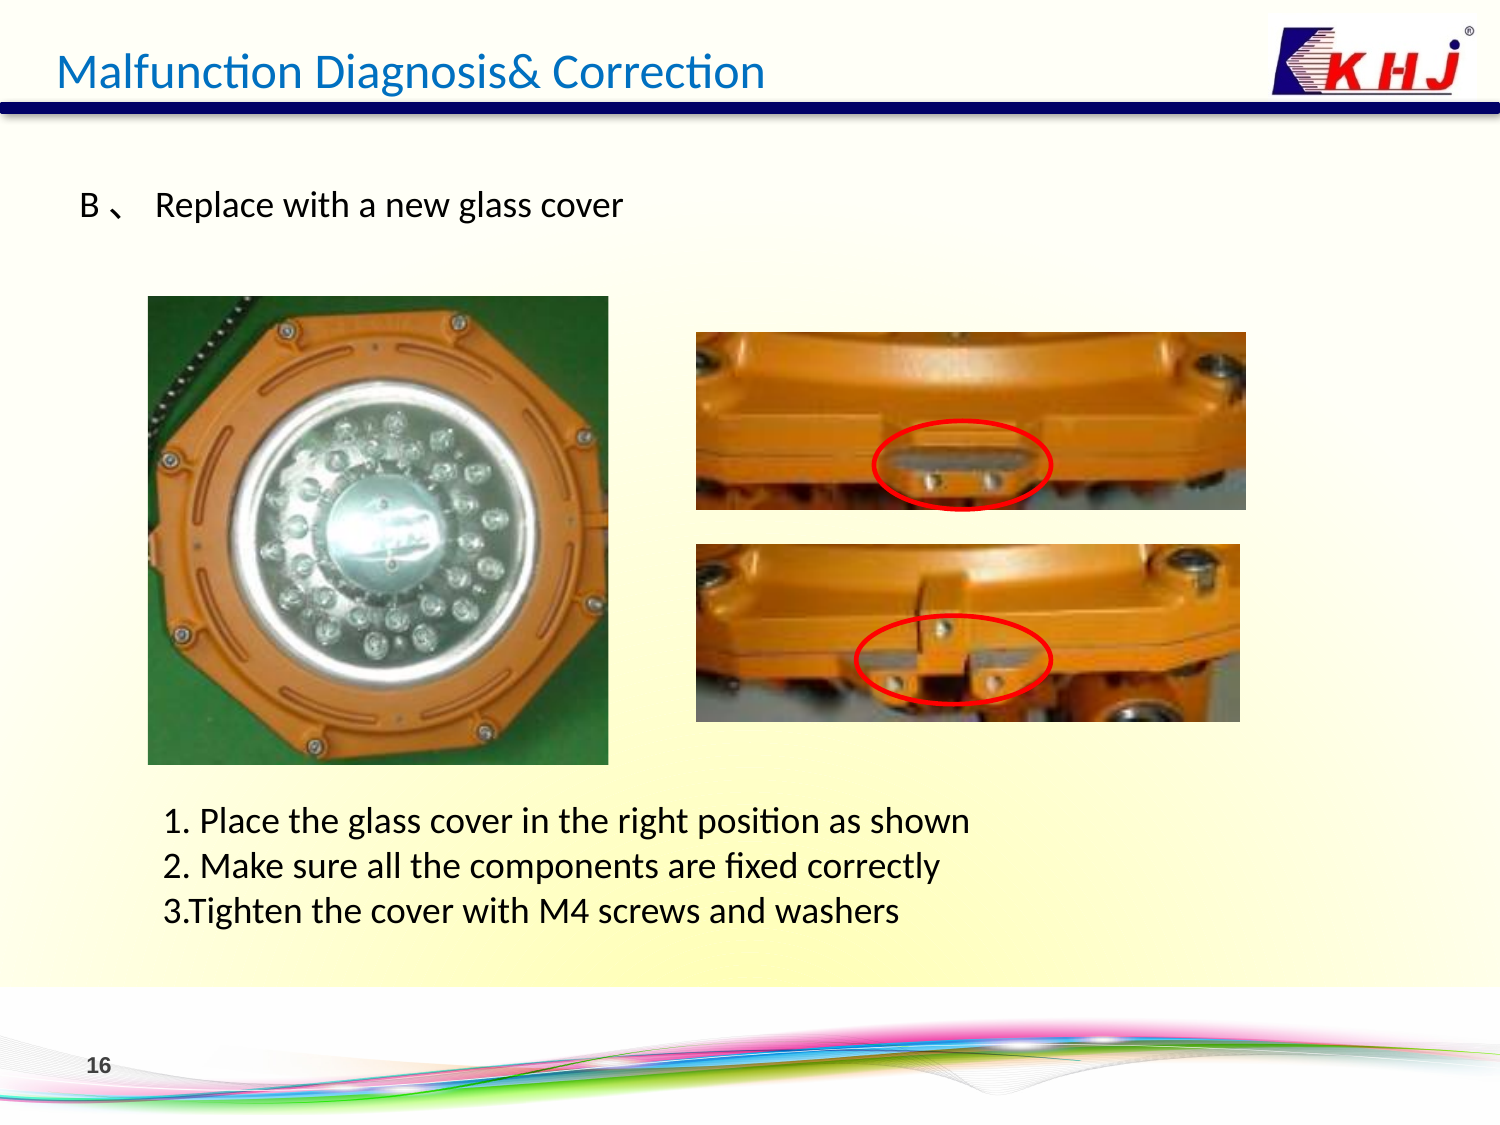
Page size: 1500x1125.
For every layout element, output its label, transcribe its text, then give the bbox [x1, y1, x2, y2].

picture [696, 544, 1240, 723]
text_box Malfunction Diagnosis& Correction [41, 31, 874, 138]
slide_number 15 [23, 1040, 174, 1088]
text_box 1. Place the glass cover in the right position as shown 2. Make sure all the components are fixed correctly 3.Tighten the cover with M4 screws and washers [147, 786, 1052, 938]
text_box B、Replace with a new glass cover [64, 172, 640, 233]
picture [0, 987, 1500, 1125]
picture [1268, 13, 1477, 102]
picture [147, 296, 609, 765]
picture [696, 331, 1246, 510]
